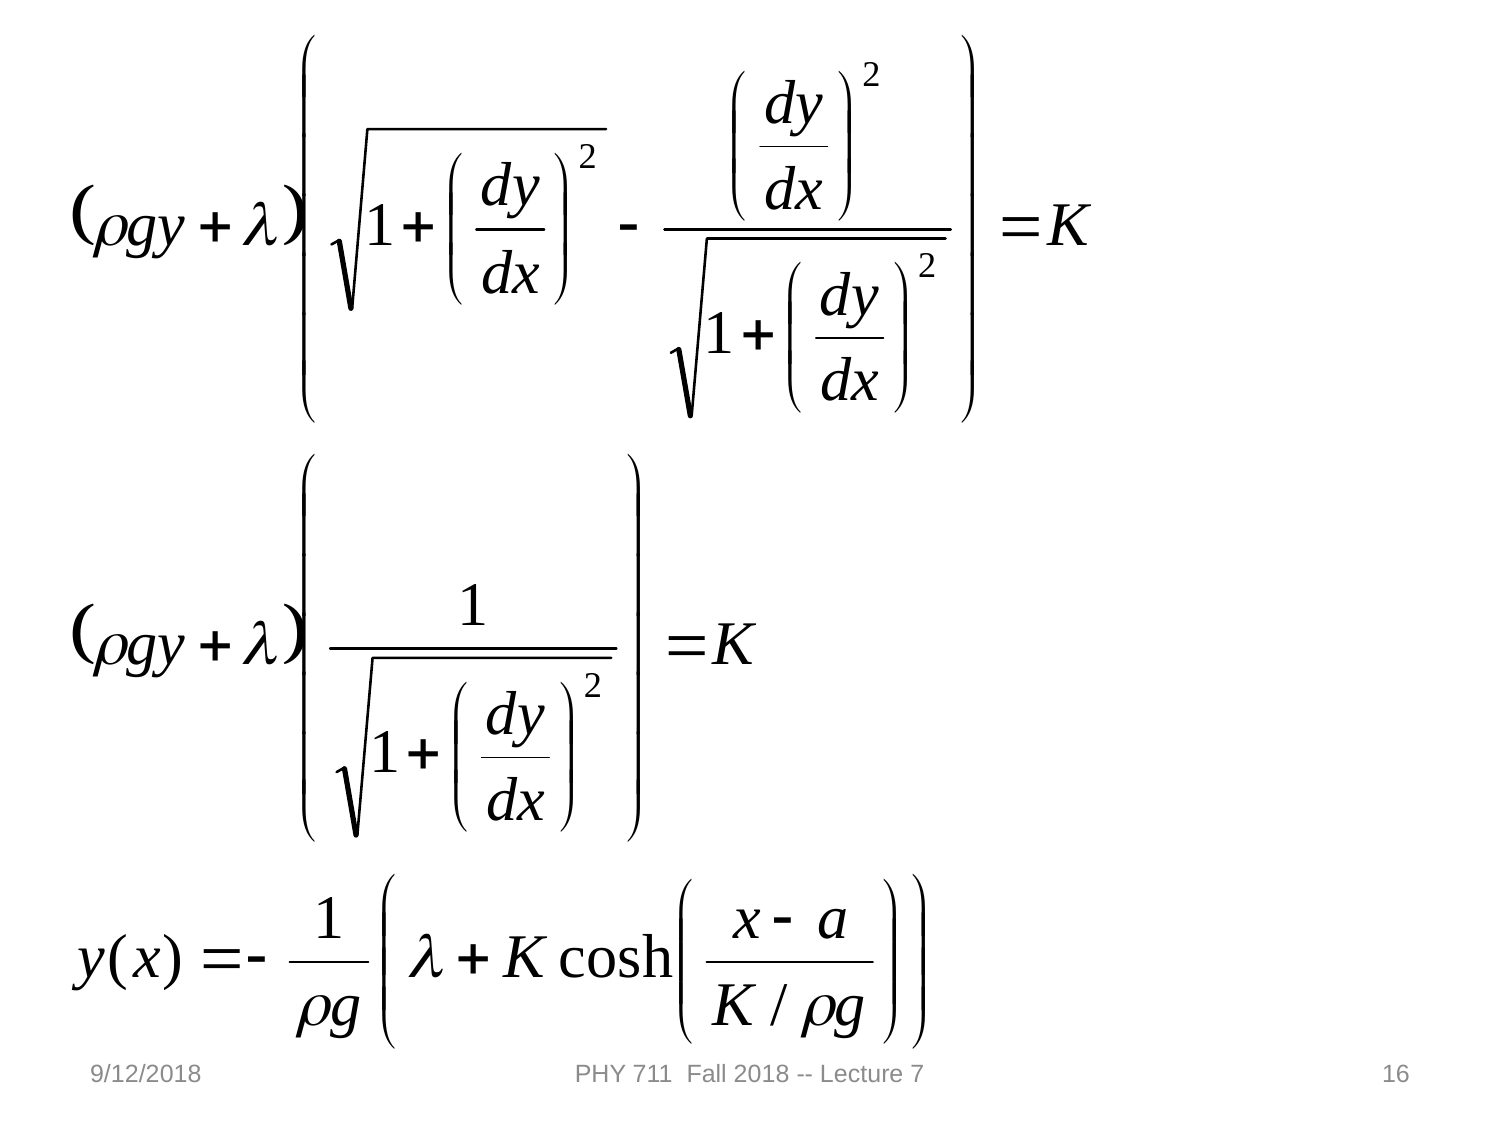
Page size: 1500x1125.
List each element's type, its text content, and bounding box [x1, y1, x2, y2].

slide_number 16 [1074, 1042, 1425, 1103]
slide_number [75, 1071, 425, 1103]
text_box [62, 22, 1106, 1063]
footer PHY 711 Fall 2018 -- Lecture 7 [512, 1071, 988, 1103]
